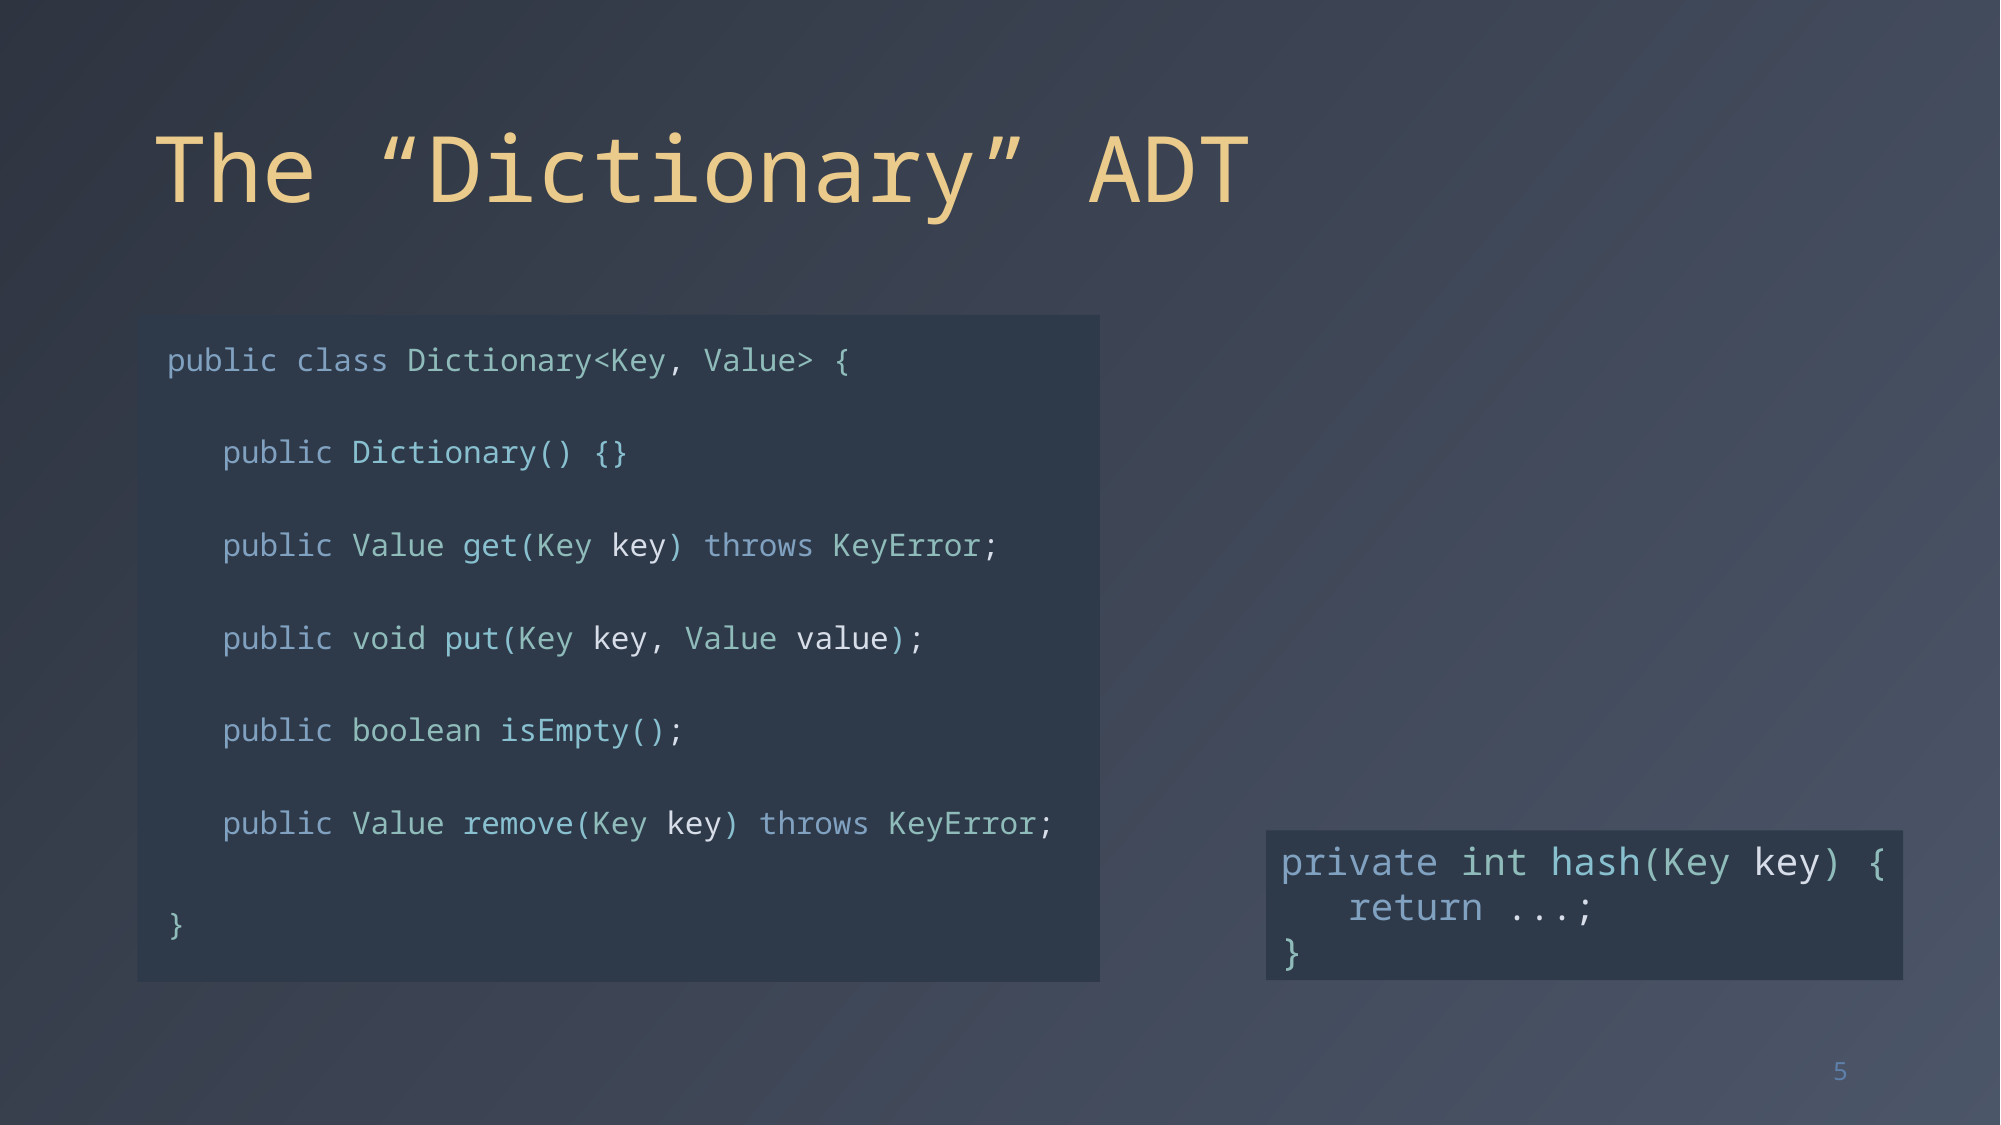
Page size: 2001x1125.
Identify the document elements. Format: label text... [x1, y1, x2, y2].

list public class Dictionary<Key, Value> { public Dictionary() {} public Value get(Key key) throws KeyError; public void put(Key key, Value value); public boolean isEmpty(); public Value remove(Key key) throws KeyError; } [137, 314, 1100, 982]
title The “Dictionary” ADT [137, 26, 1863, 230]
slide_number 5 [1738, 1042, 1863, 1103]
text_box private int hash(Key key) { return ...; } [1266, 830, 1904, 981]
